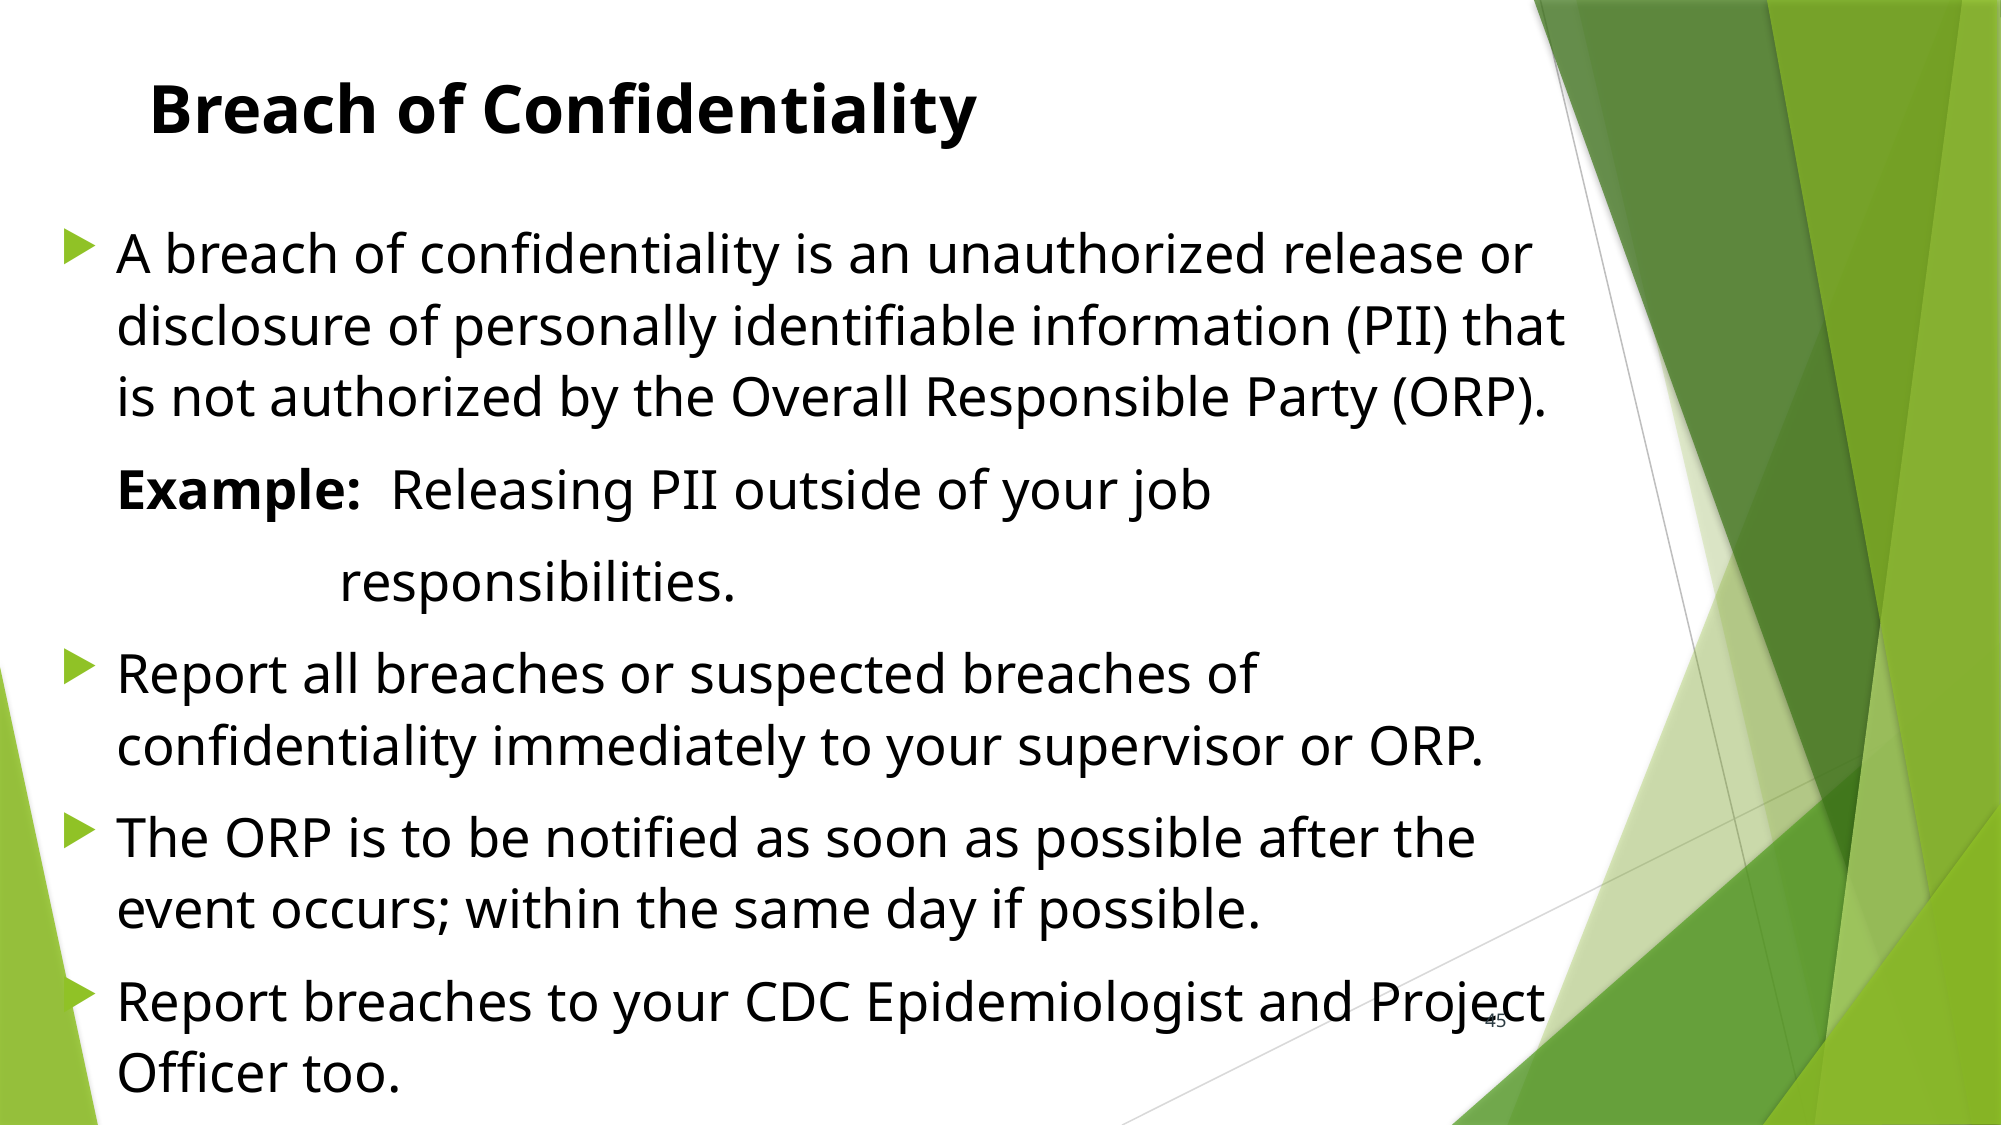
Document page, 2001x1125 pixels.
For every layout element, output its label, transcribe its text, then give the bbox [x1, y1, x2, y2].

slide_number 45 [1409, 991, 1522, 1051]
list A breach of confidentiality is an unauthorized release or disclosure of personally identifiable information (PII) that is not authorized by the Overall Responsible Party (ORP). Example: Releasing PII outside of your job responsibilities. Report all breaches or suspected breaches of confidentiality immediately to your supervisor or ORP. The ORP is to be notified as soon as possible after the event occurs; within the same day if possible. Report breaches to your CDC Epidemiologist and Project Officer too. [45, 205, 1610, 1099]
title Breach of Confidentiality [133, 59, 1522, 205]
